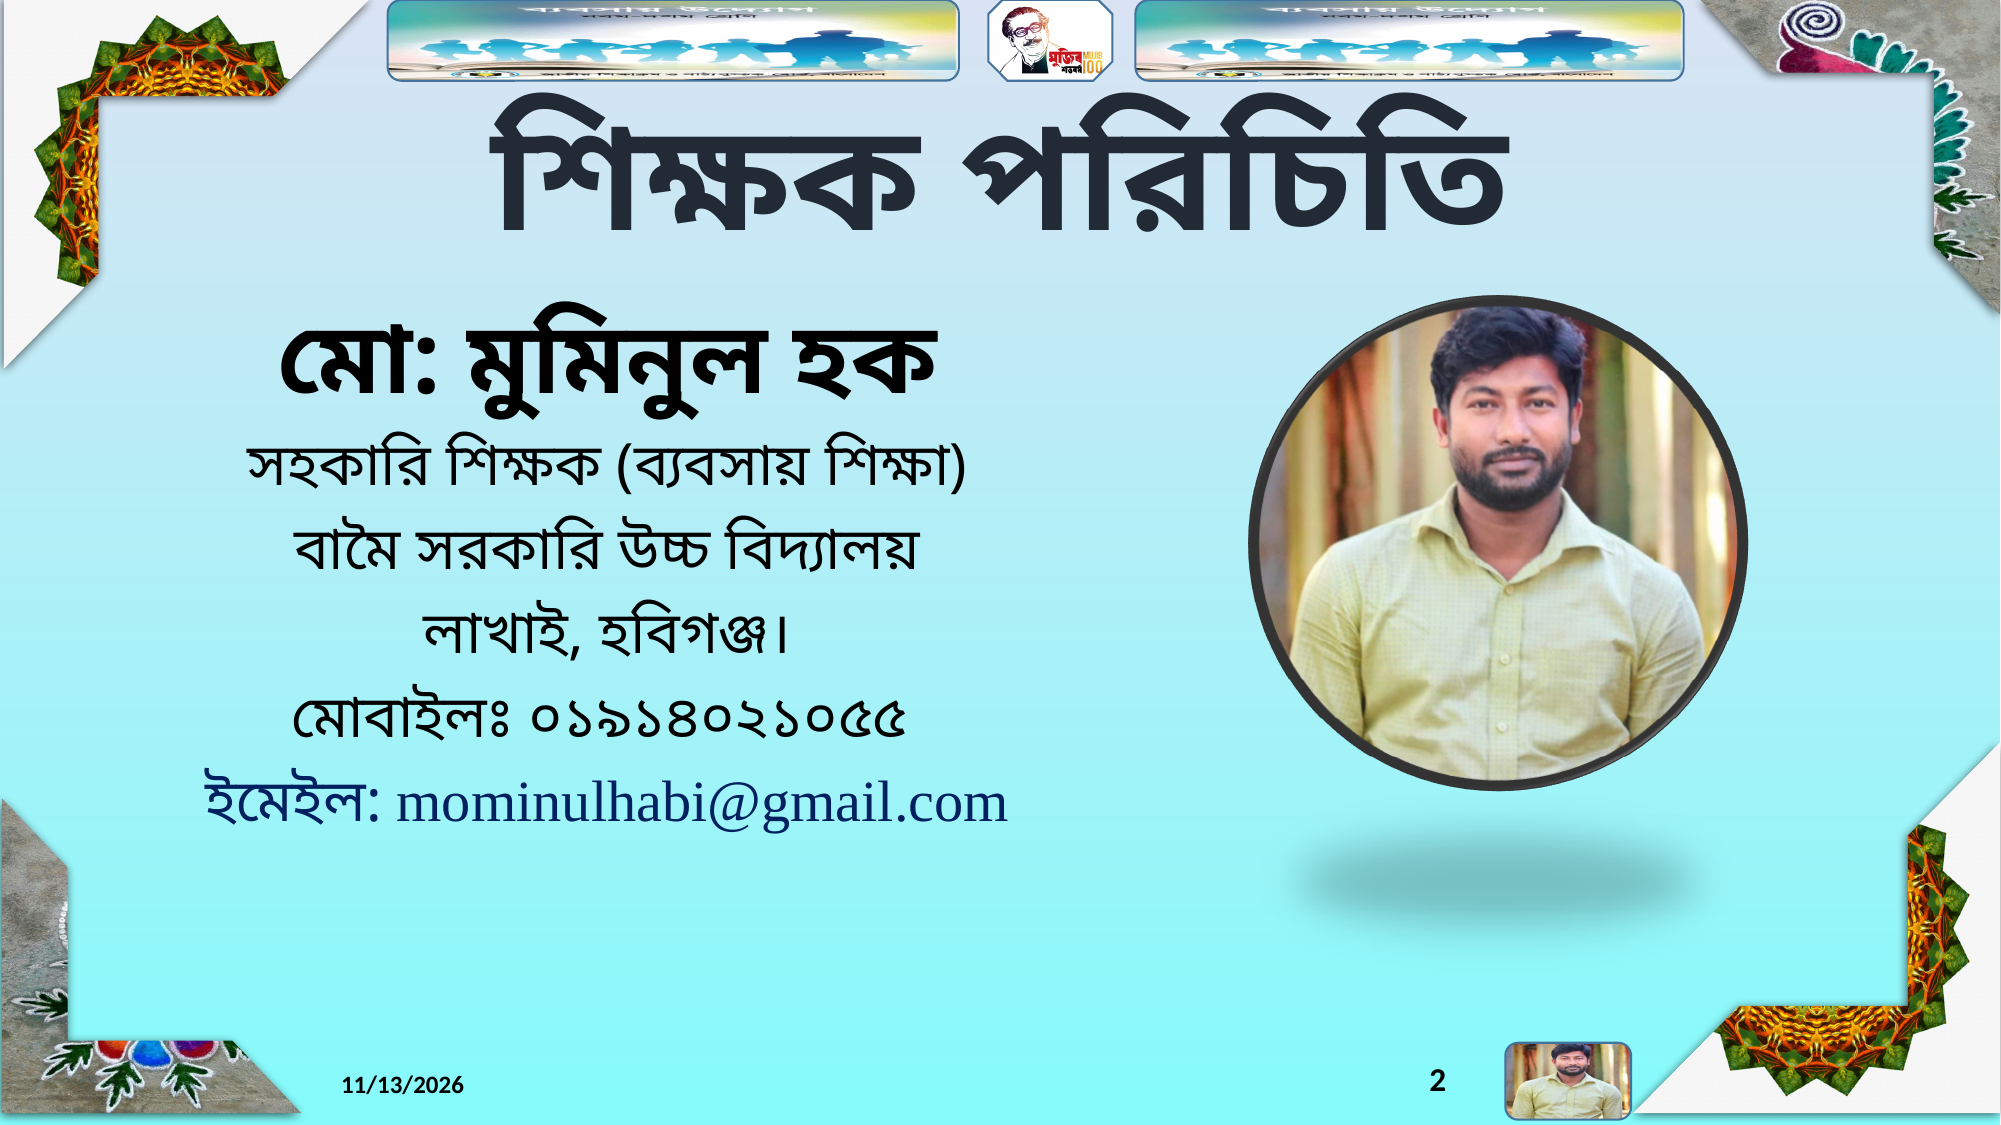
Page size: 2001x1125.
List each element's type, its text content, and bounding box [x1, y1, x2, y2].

picture [389, 1, 957, 79]
picture [990, 1, 1111, 79]
picture [1507, 1044, 1630, 1118]
list মো: মুমিনুল হক সহকারি শিক্ষক (ব্যবসায় শিক্ষা) বামৈ সরকারি উচ্চ বিদ্যালয় লাখাই, হবিগঞ্জ। মোবাইলঃ ০১৯১৪০২১০৫৫ ইমেইল: mominulhabi@gmail.com [137, 299, 1078, 850]
title শিক্ষক পরিচিতি [137, 93, 1863, 278]
slide_number 2 [1389, 1042, 1487, 1114]
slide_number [325, 1053, 486, 1114]
picture [3, 0, 369, 369]
picture [1, 798, 302, 1114]
picture [1137, 1, 1682, 79]
picture [1633, 742, 2000, 1114]
picture [1700, 0, 2001, 315]
picture [1234, 293, 1763, 989]
